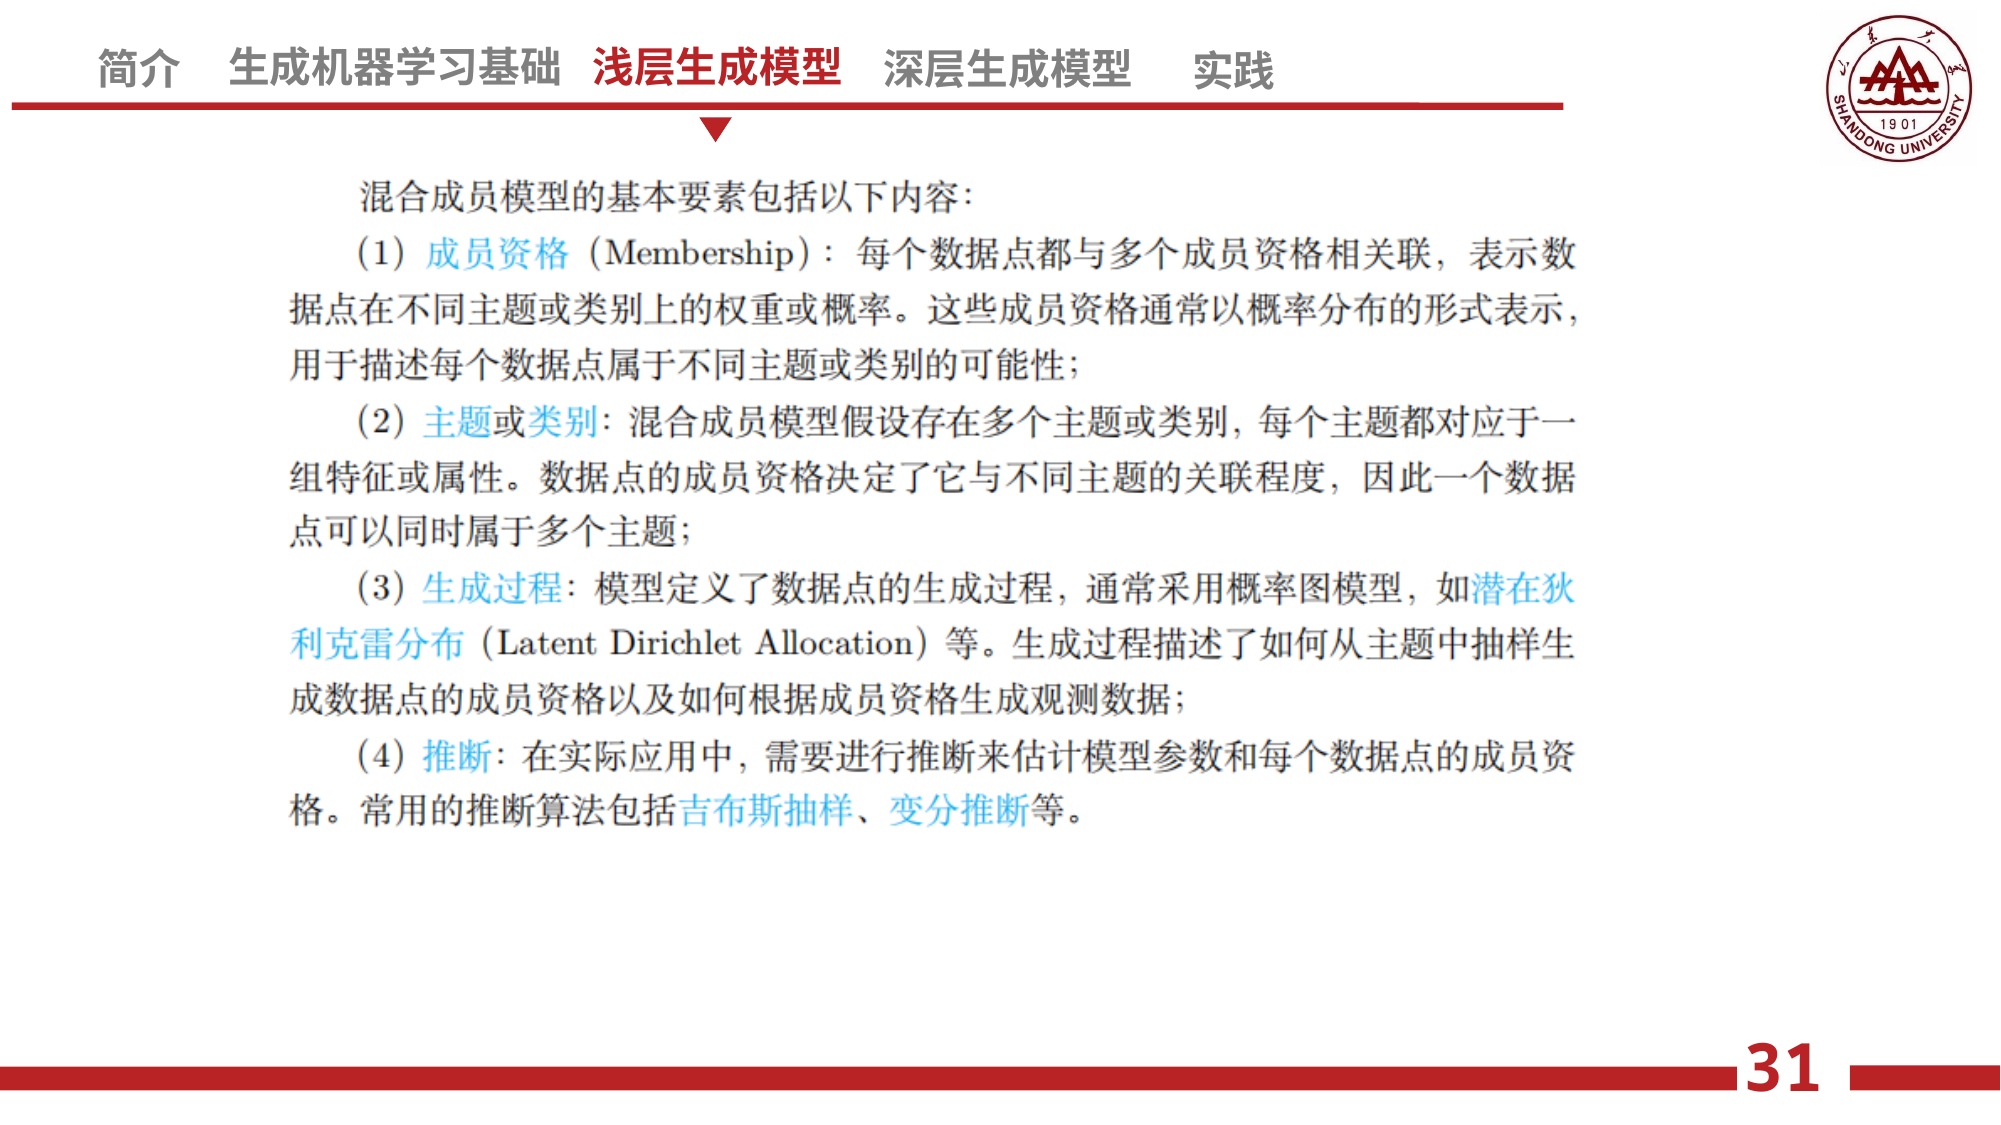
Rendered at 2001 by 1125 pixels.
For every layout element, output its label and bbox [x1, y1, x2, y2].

picture [277, 177, 1600, 836]
picture [1820, 9, 1977, 167]
